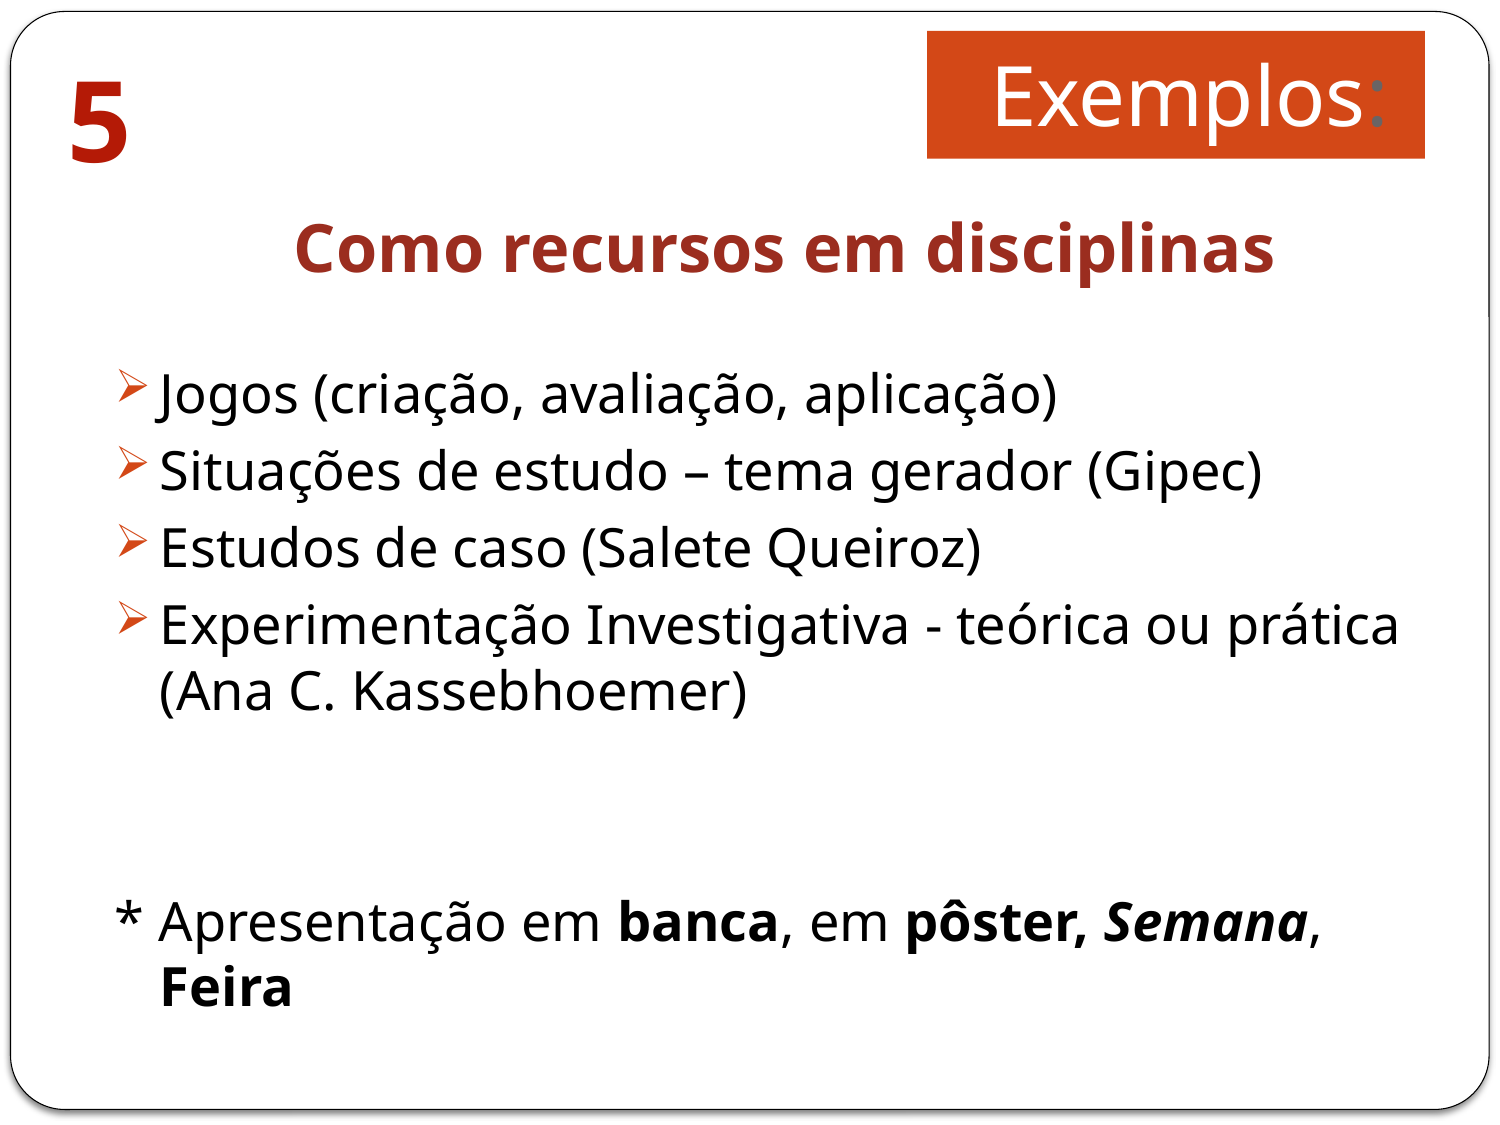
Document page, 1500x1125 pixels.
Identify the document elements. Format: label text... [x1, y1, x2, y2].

text_box 5 [52, 42, 147, 193]
list Jogos (criação, avaliação, aplicação) Situações de estudo – tema gerador (Gipec) Estudos de caso (Salete Queiroz) Experimentação Investigativa - teórica ou prática (Ana C. Kassebhoemer) * Apresentação em banca, em pôster, Semana, Feira [100, 274, 1435, 1125]
title Como recursos em disciplinas [147, 113, 1423, 274]
text_box Exemplos: [927, 30, 1425, 159]
